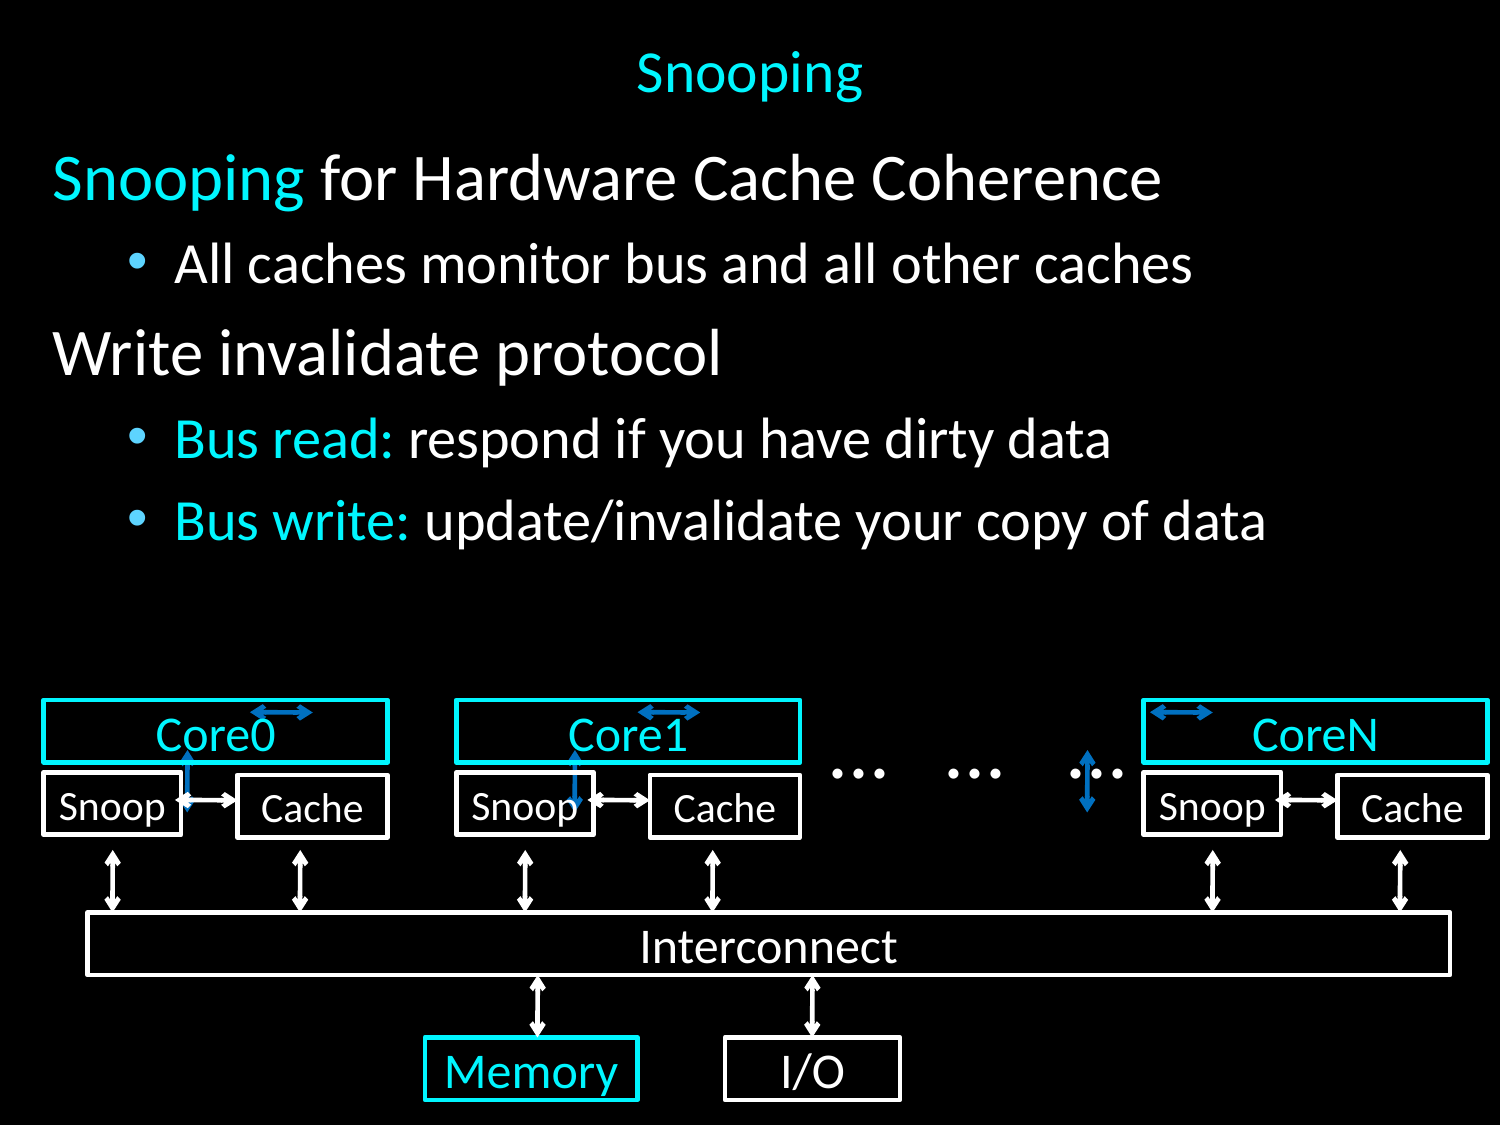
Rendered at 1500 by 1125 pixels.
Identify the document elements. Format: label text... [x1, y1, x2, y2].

text_box Memory [423, 1035, 639, 1102]
text_box Cache [648, 773, 802, 839]
text_box ... [928, 687, 1022, 803]
text_box Snoop [1142, 770, 1283, 837]
text_box Cache [1335, 773, 1489, 839]
text_box ... [813, 687, 906, 803]
text_box Interconnect [85, 910, 1452, 977]
text_box CoreN [1142, 698, 1490, 764]
list Snooping for Hardware Cache Coherence All caches monitor bus and all other caches Write invalidate protocol Bus read: respond if you have dirty data Bus write: update/invalidate your copy of data [37, 126, 1463, 577]
text_box Core0 [42, 698, 390, 764]
text_box I/O [723, 1035, 902, 1102]
text_box Core1 [454, 698, 802, 764]
text_box ... [1050, 687, 1144, 803]
title Snooping [37, 24, 1463, 113]
text_box Snoop [454, 770, 596, 837]
text_box Cache [235, 773, 389, 839]
text_box Snoop [42, 770, 183, 837]
